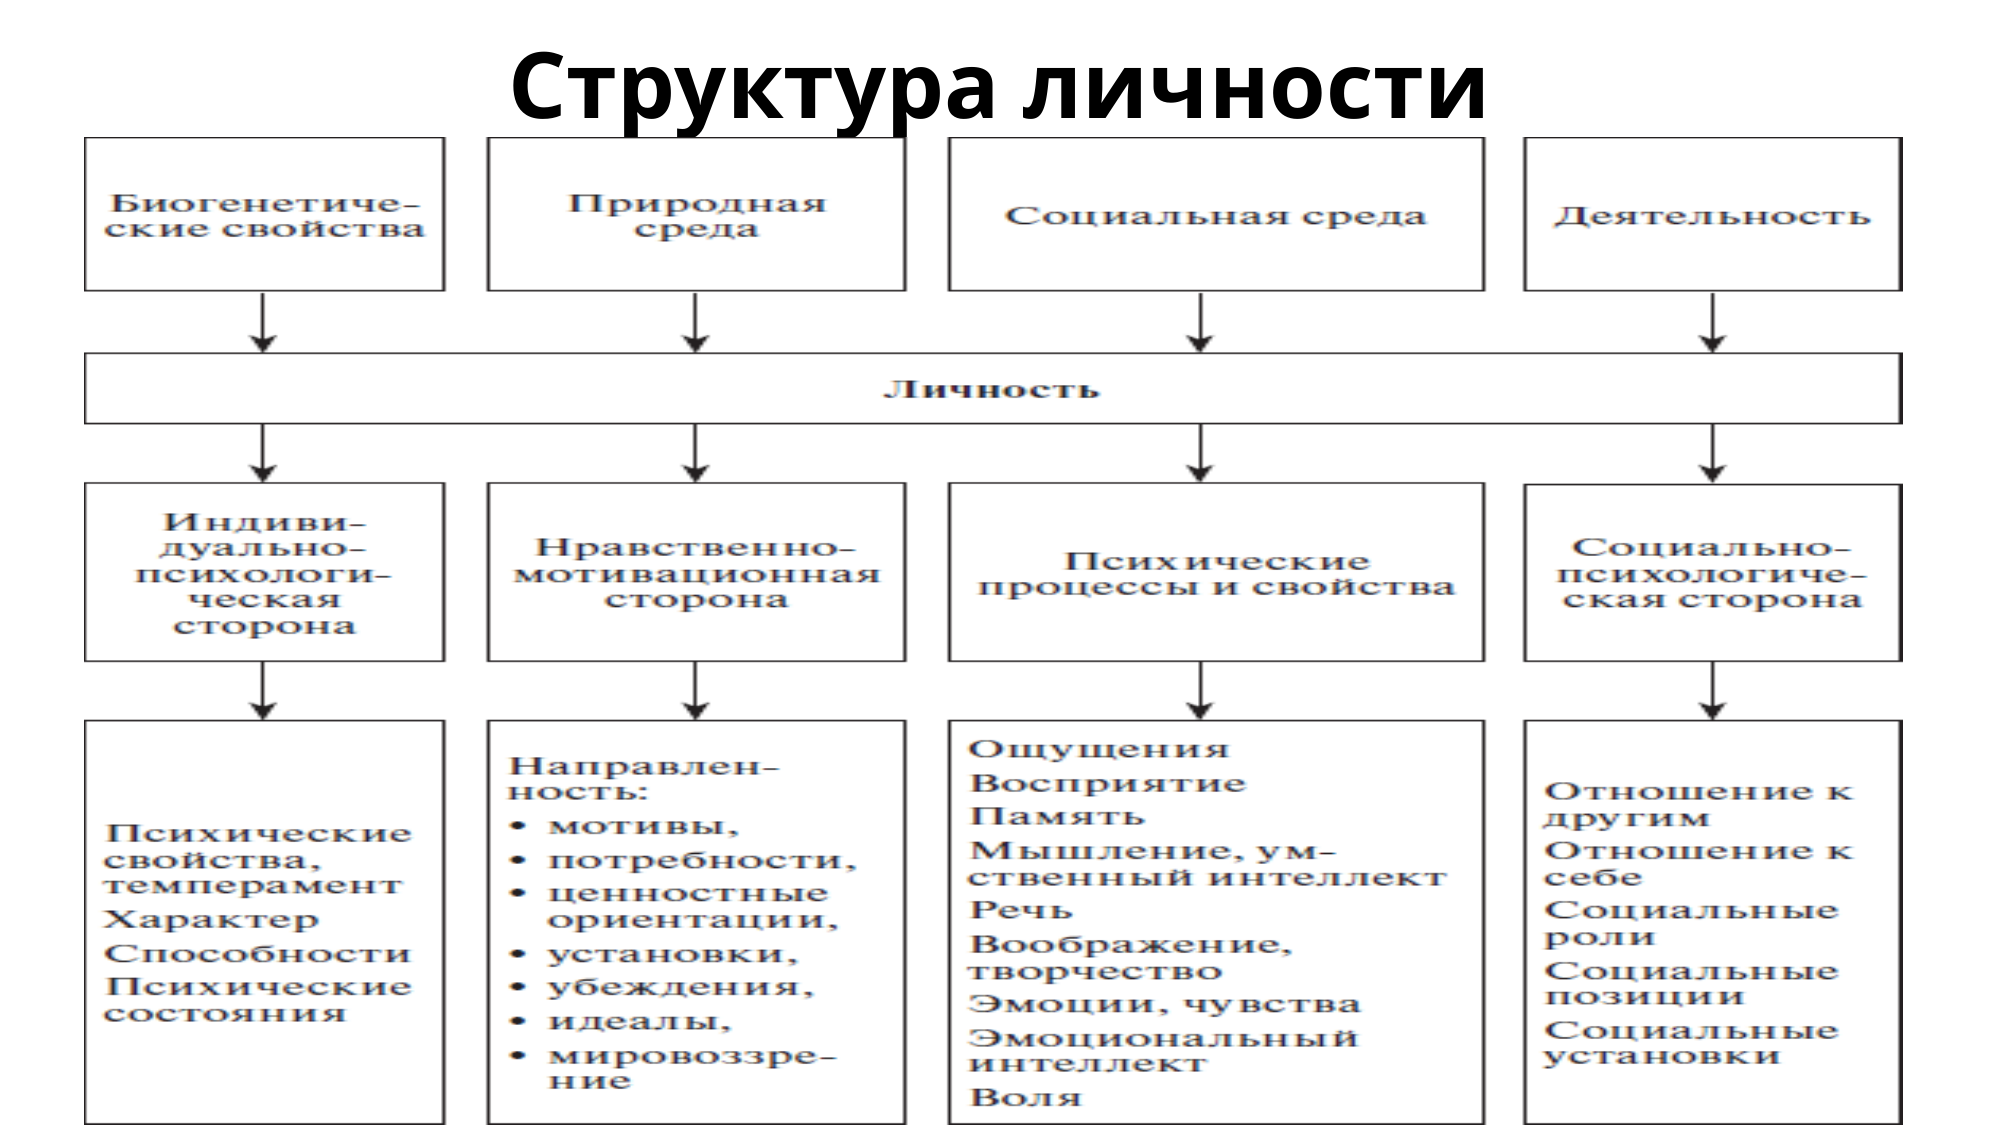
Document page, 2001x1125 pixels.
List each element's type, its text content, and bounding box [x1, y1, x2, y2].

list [84, 137, 1903, 1125]
title Структура личности [137, 20, 1863, 137]
